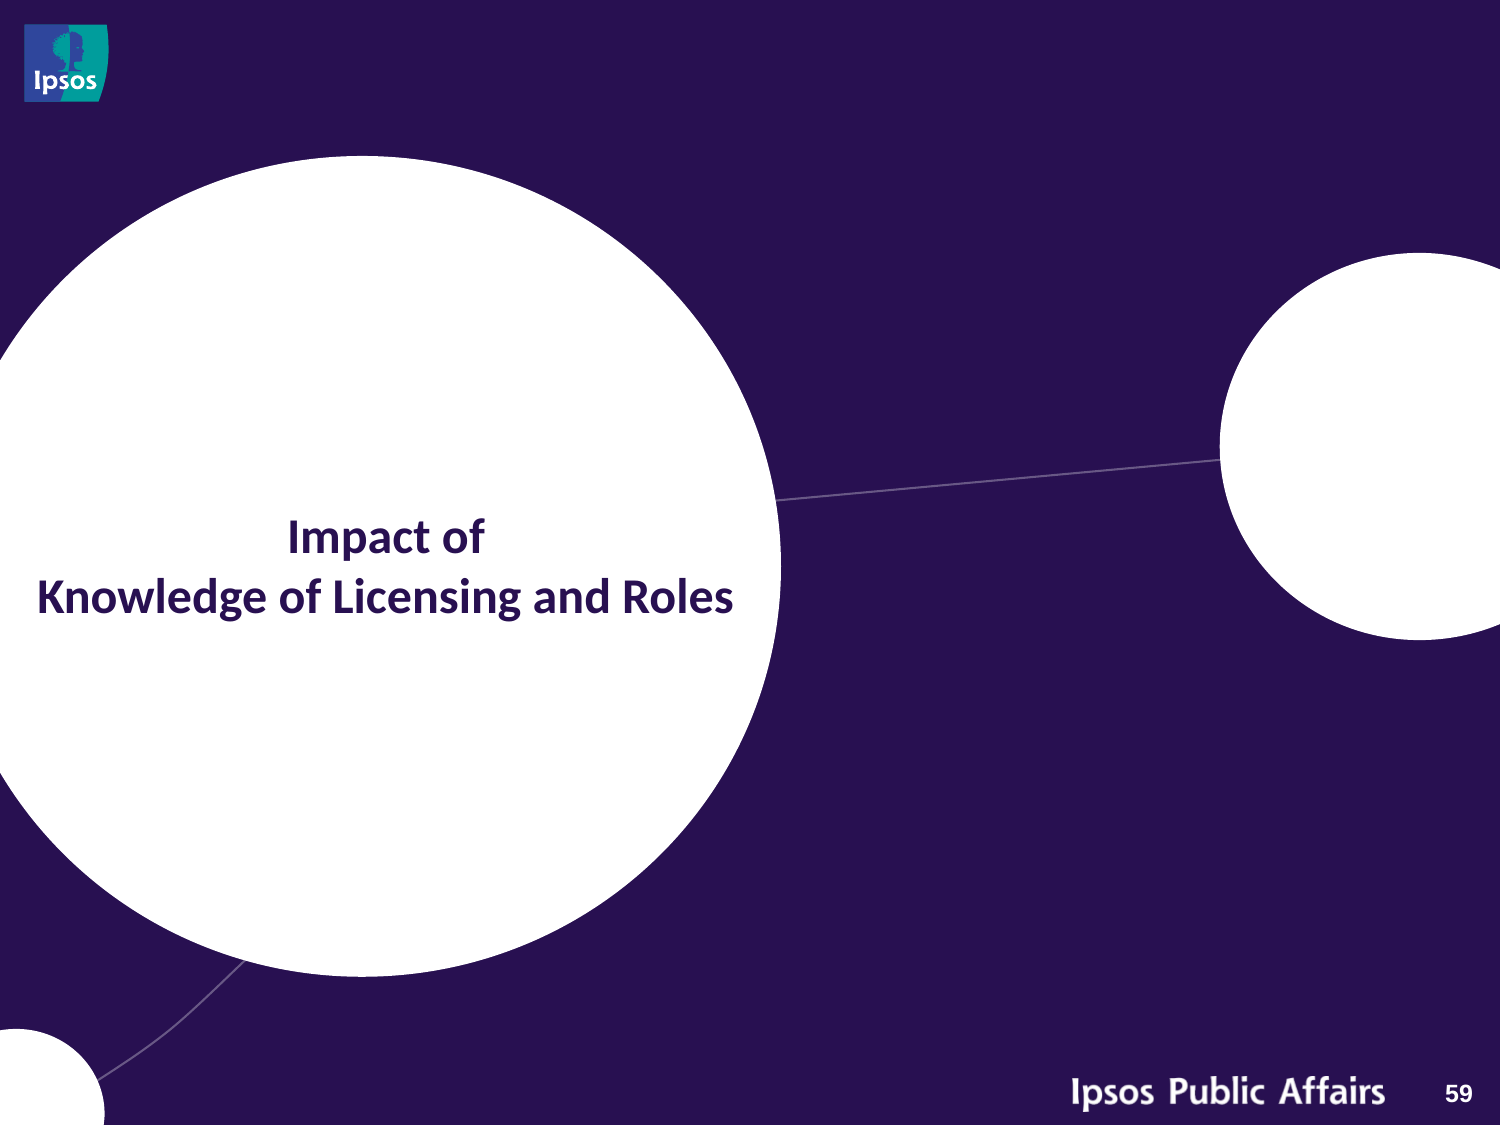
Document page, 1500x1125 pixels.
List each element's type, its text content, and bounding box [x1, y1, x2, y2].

slide_number 59 [1425, 1077, 1474, 1108]
title Impact of Knowledge of Licensing and Roles [23, 502, 749, 624]
picture [1072, 1076, 1385, 1112]
